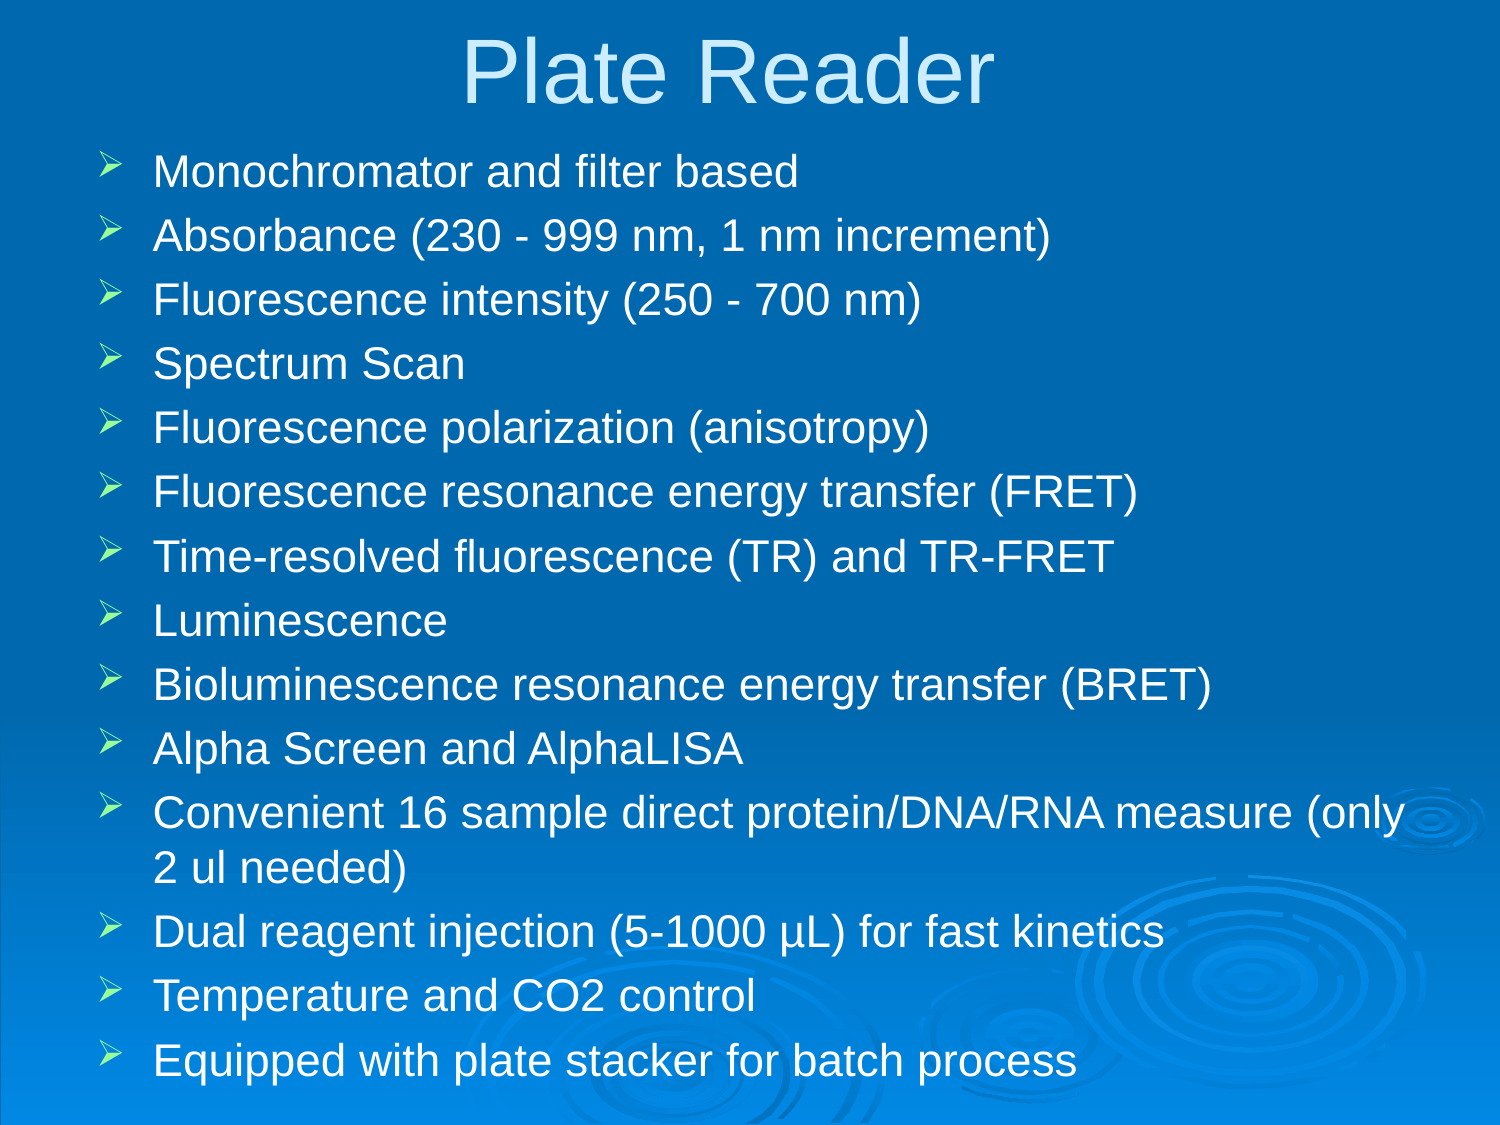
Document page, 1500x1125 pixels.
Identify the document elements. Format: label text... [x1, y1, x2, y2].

list Monochromator and filter based Absorbance (230 - 999 nm, 1 nm increment) Fluorescence intensity (250 - 700 nm) Spectrum Scan Fluorescence polarization (anisotropy) Fluorescence resonance energy transfer (FRET) Time-resolved fluorescence (TR) and TR-FRET Luminescence Bioluminescence resonance energy transfer (BRET) Alpha Screen and AlphaLISA Convenient 16 sample direct protein/DNA/RNA measure (only 2 ul needed) Dual reagent injection (5-1000 µL) for fast kinetics Temperature and CO2 control Equipped with plate stacker for batch process [81, 133, 1432, 877]
title Plate Reader [53, 0, 1404, 135]
